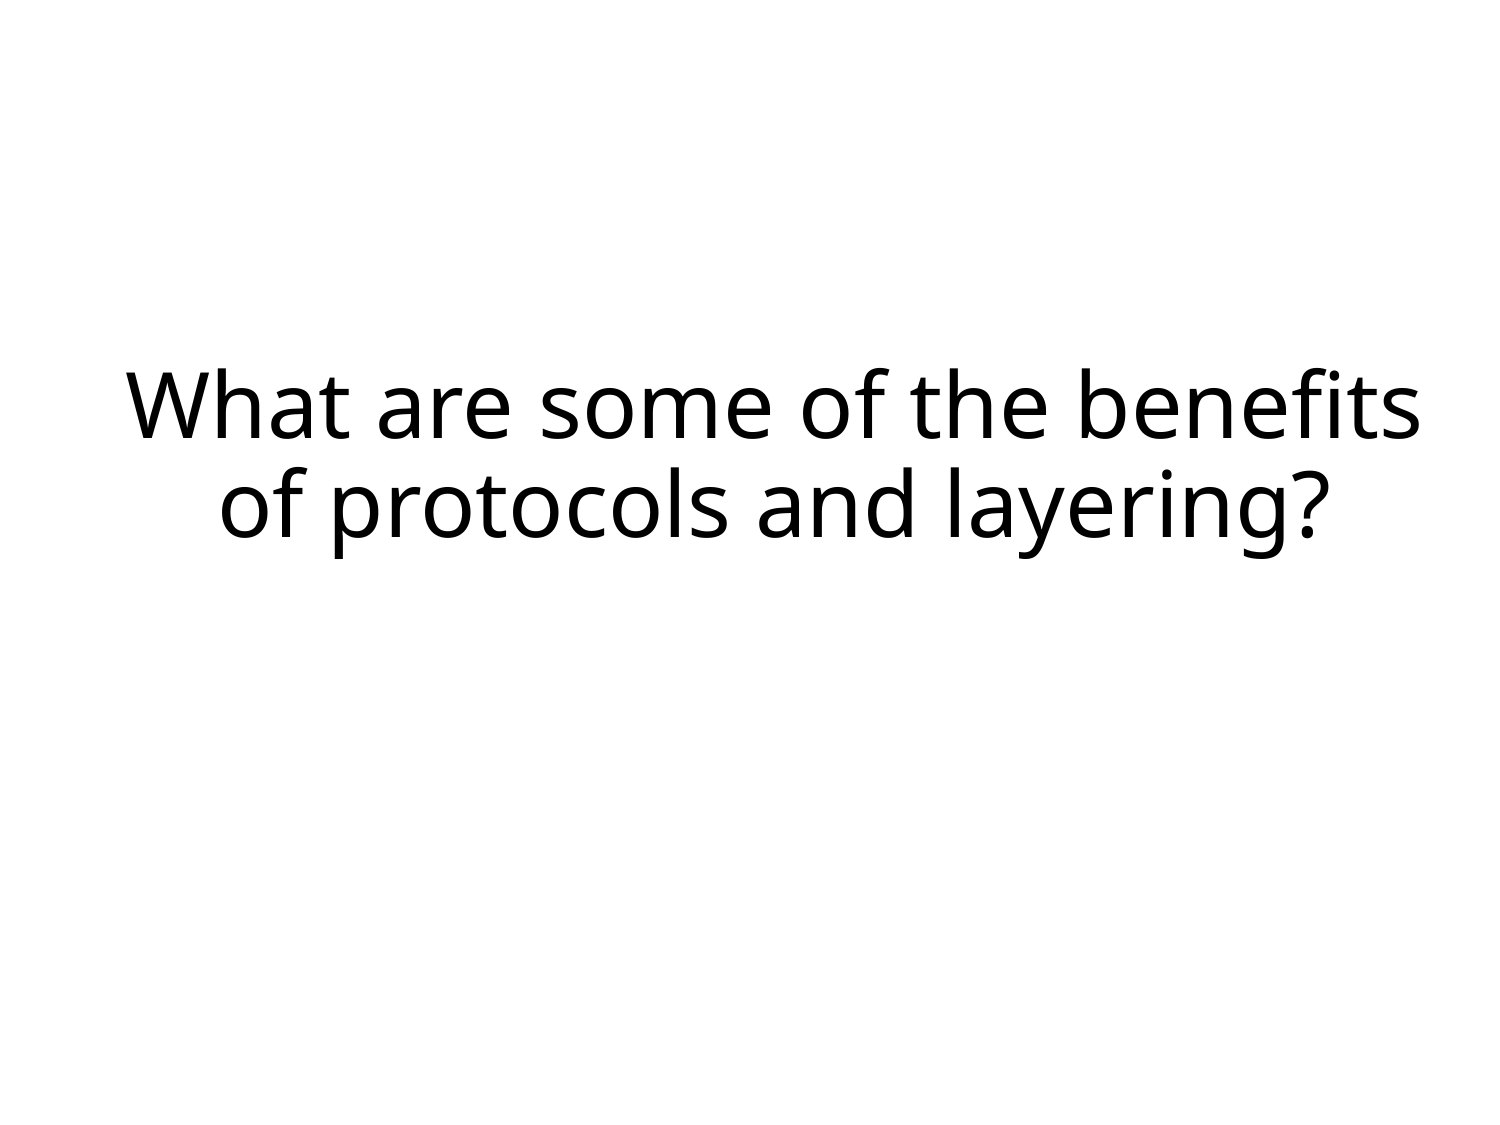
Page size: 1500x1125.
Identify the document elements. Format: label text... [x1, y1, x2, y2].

title What are some of the benefits of protocols and layering? [99, 362, 1450, 555]
